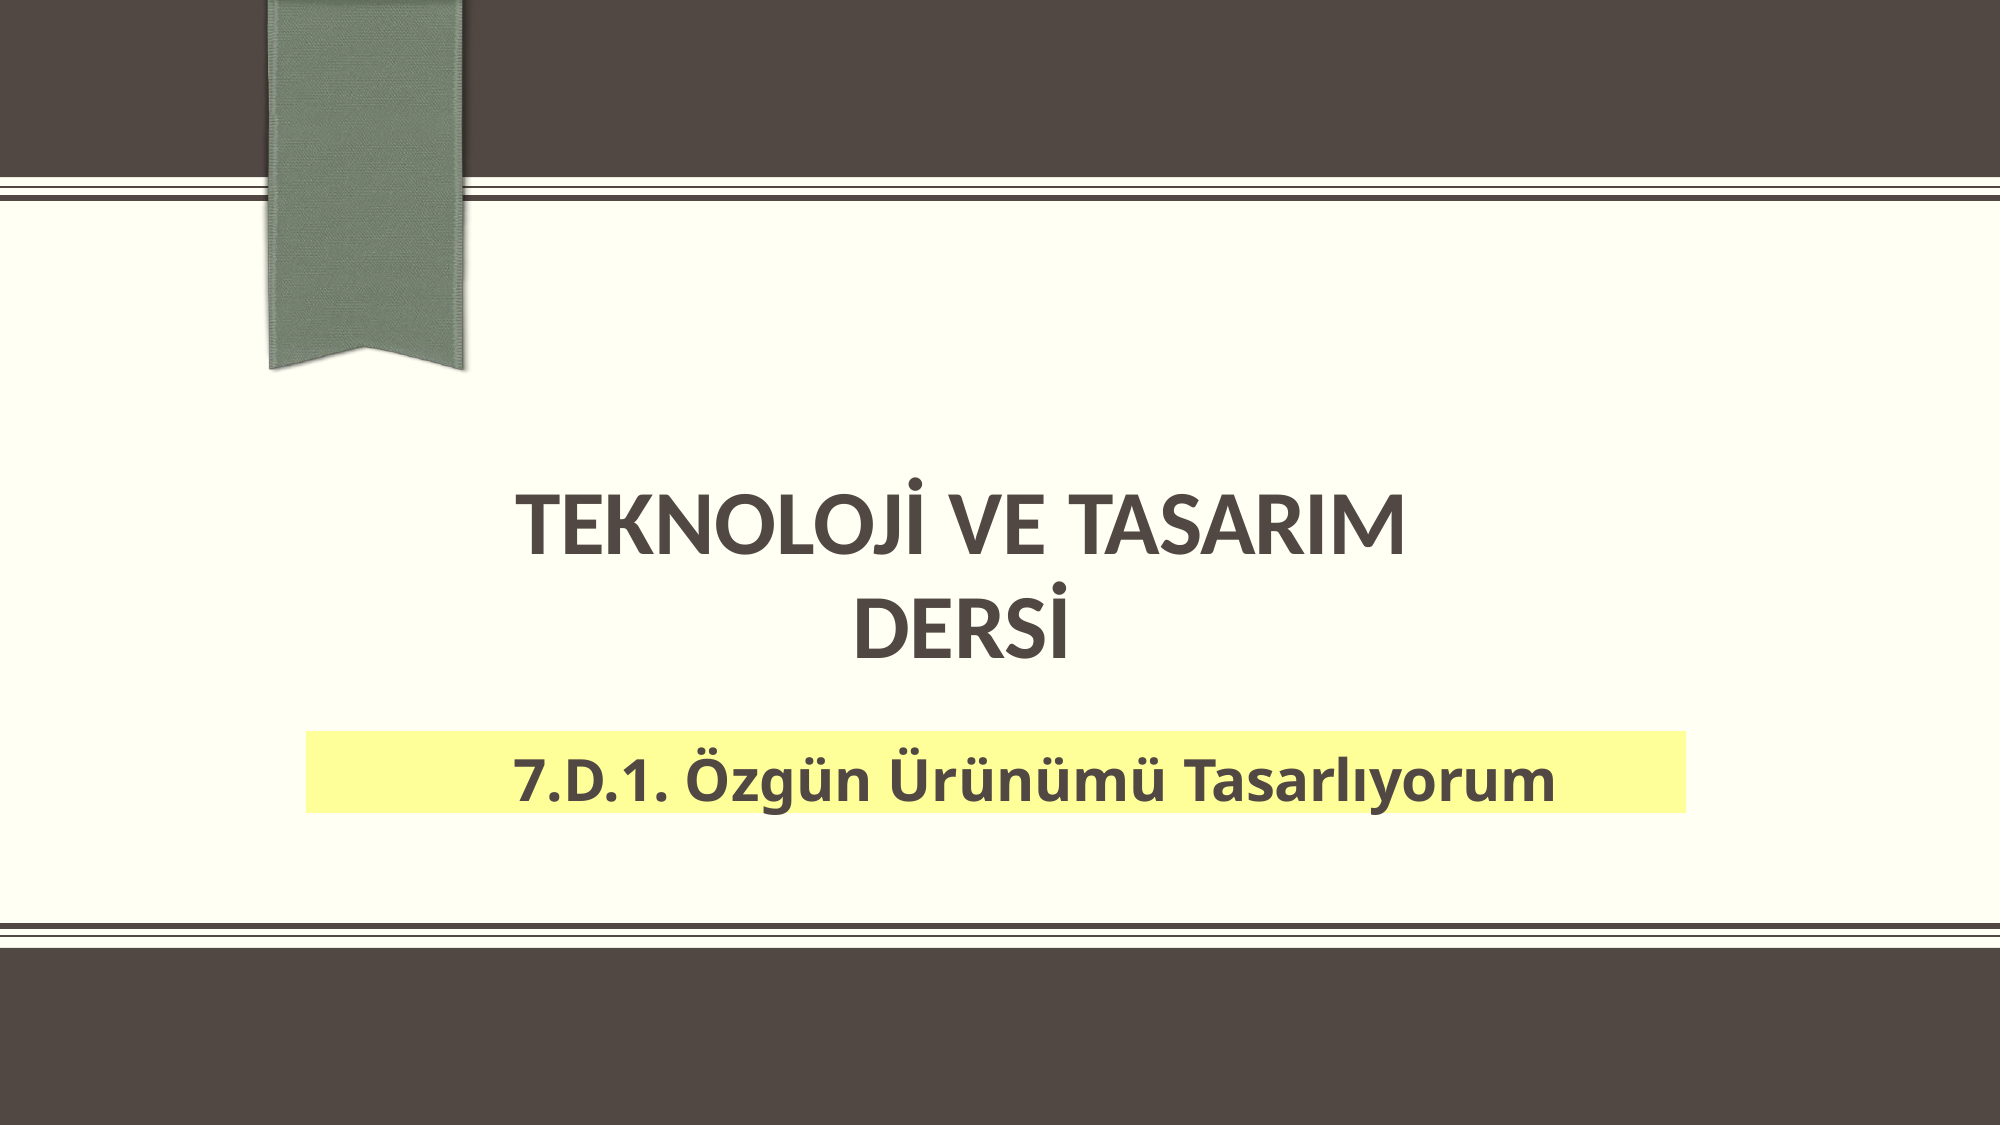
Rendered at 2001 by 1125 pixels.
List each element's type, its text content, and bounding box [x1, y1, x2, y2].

text_box [505, 178, 2000, 187]
text_box [0, 198, 2000, 926]
text_box 7.D.1. Özgün Ürünümü Tasarlıyorum [305, 731, 1687, 813]
text_box [217, 0, 505, 376]
text_box TEKNOLOJİ VE TASARIM DERSİ [507, 466, 1417, 678]
text_box [0, 937, 2000, 947]
text_box [0, 927, 2000, 936]
text_box [0, 0, 217, 178]
text_box [0, 178, 217, 187]
text_box [0, 947, 2000, 1125]
text_box [505, 188, 2000, 197]
text_box [505, 0, 2000, 178]
text_box [0, 188, 217, 197]
